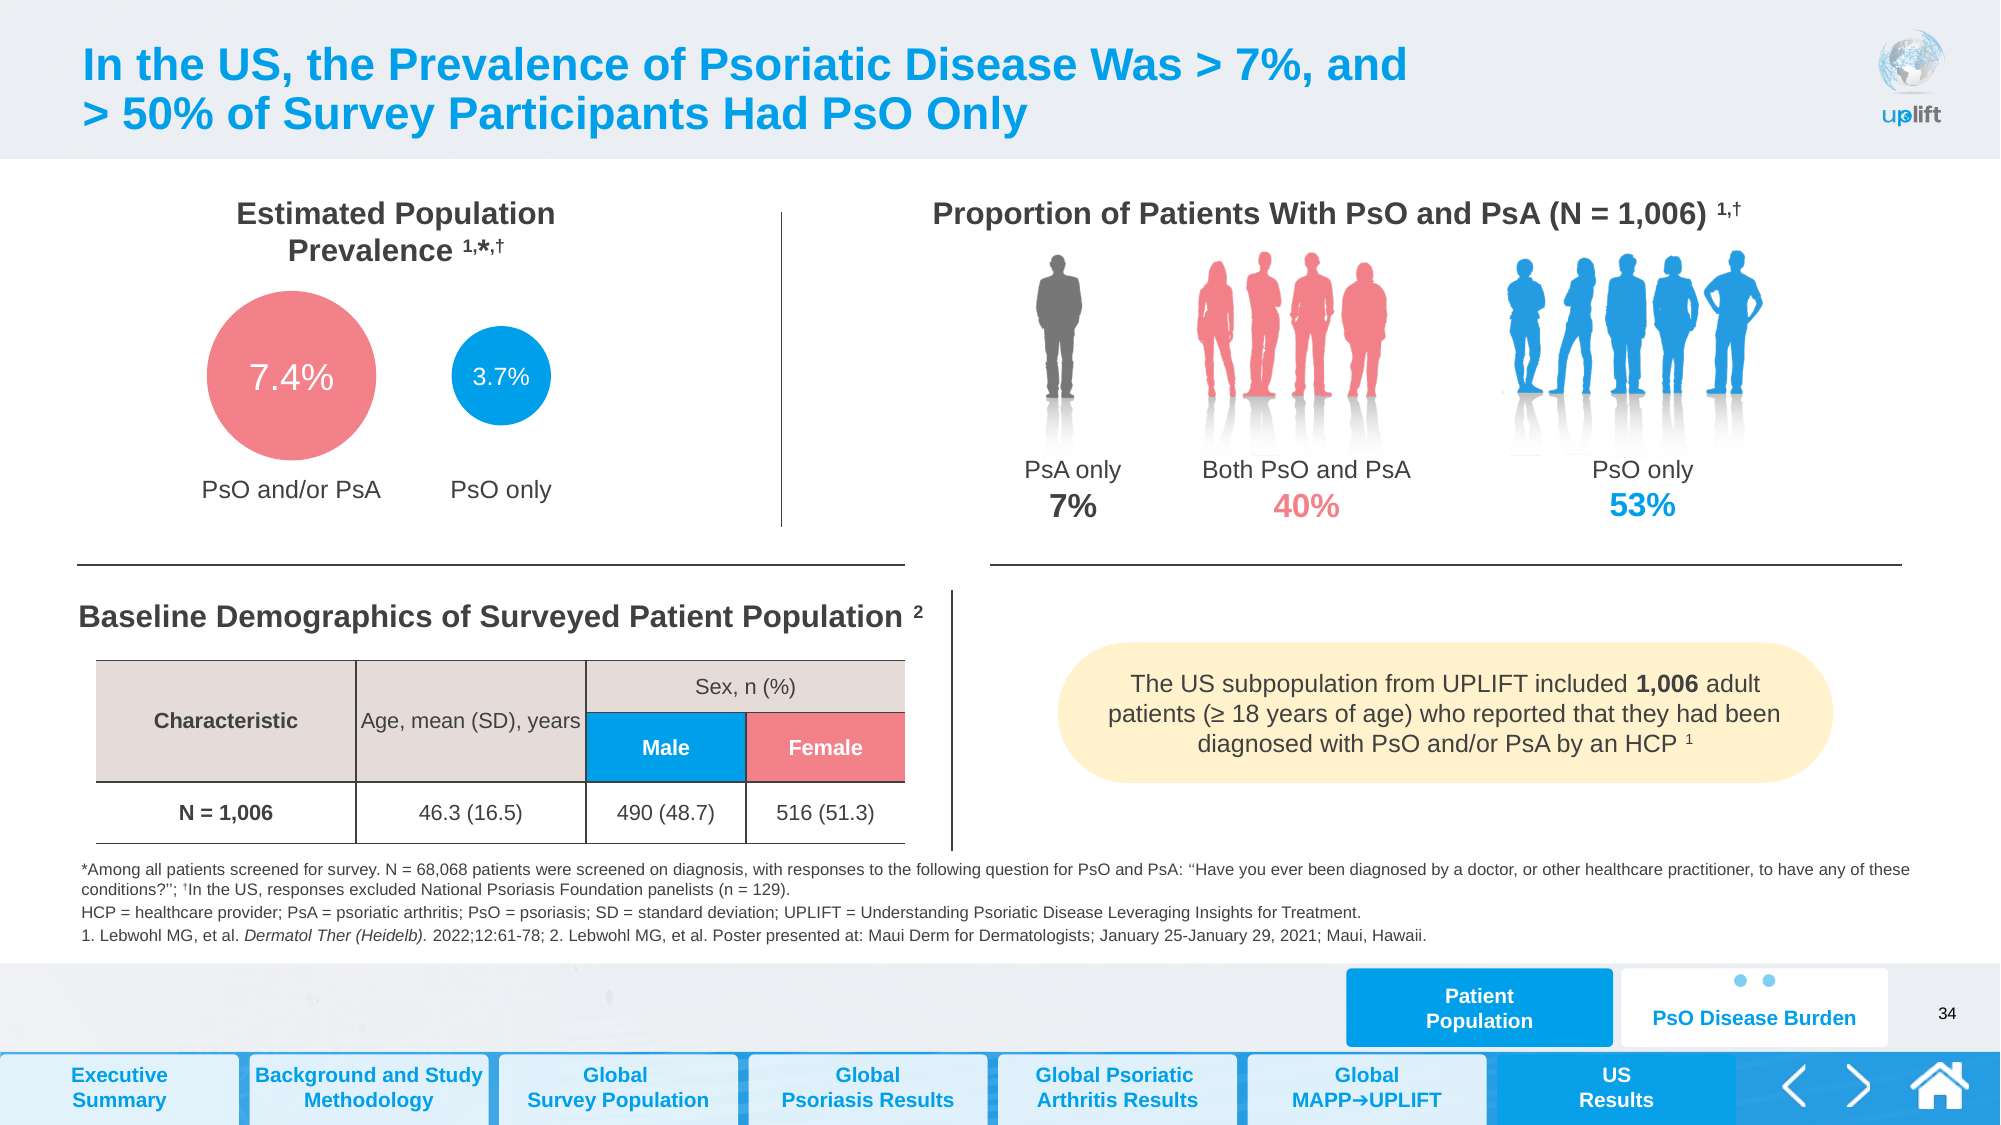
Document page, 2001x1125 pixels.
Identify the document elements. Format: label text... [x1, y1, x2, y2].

table_header Characteristic [96, 661, 355, 781]
table_cell Female [747, 713, 905, 781]
text_box The US subpopulation from UPLIFT included 1,006 adult patients (≥ 18 years of age) who reported that they had been diagnosed with PsO and/or PsA by an HCP 1 [1056, 641, 1835, 784]
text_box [917, 185, 1842, 563]
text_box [144, 185, 648, 512]
table_cell 516 (51.3) [747, 783, 905, 843]
table_cell N = 1,006 [96, 783, 355, 843]
text_box *Among all patients screened for survey. N = 68,068 patients were screened on diagnosis, with responses to the following question for PsO and PsA: ‘‘Have you ever been diagnosed by a doctor, or other healthcare practitioner, to have any of these conditions?’’; †In the US, responses excluded National Psoriasis Foundation panelists (n = 129). HCP = healthcare provider; PsA = psoriatic arthritis; PsO = psoriasis; SD = standard deviation; UPLIFT = Understanding Psoriatic Disease Leveraging Insights for Treatment. 1. Lebwohl MG, et al. Dermatol Ther (Heidelb). 2022;12:61-78; 2. Lebwohl MG, et al. Poster presented at: Maui Derm for Dermatologists; January 25-January 29, 2021; Maui, Hawaii. [81, 858, 1924, 946]
table_header Sex, n (%) [587, 661, 905, 712]
title In the US, the Prevalence of Psoriatic Disease Was > 7%, and > 50% of Survey Participants Had PsO Only [67, 0, 1793, 155]
table_cell Male [587, 713, 745, 781]
table_cell 46.3 (16.5) [357, 783, 585, 843]
table_cell 490 (48.7) [587, 783, 745, 843]
picture [0, 0, 2000, 1125]
table_header Age, mean (SD), years [357, 661, 585, 781]
text_box Baseline Demographics of Surveyed Patient Population 2 [58, 589, 943, 642]
